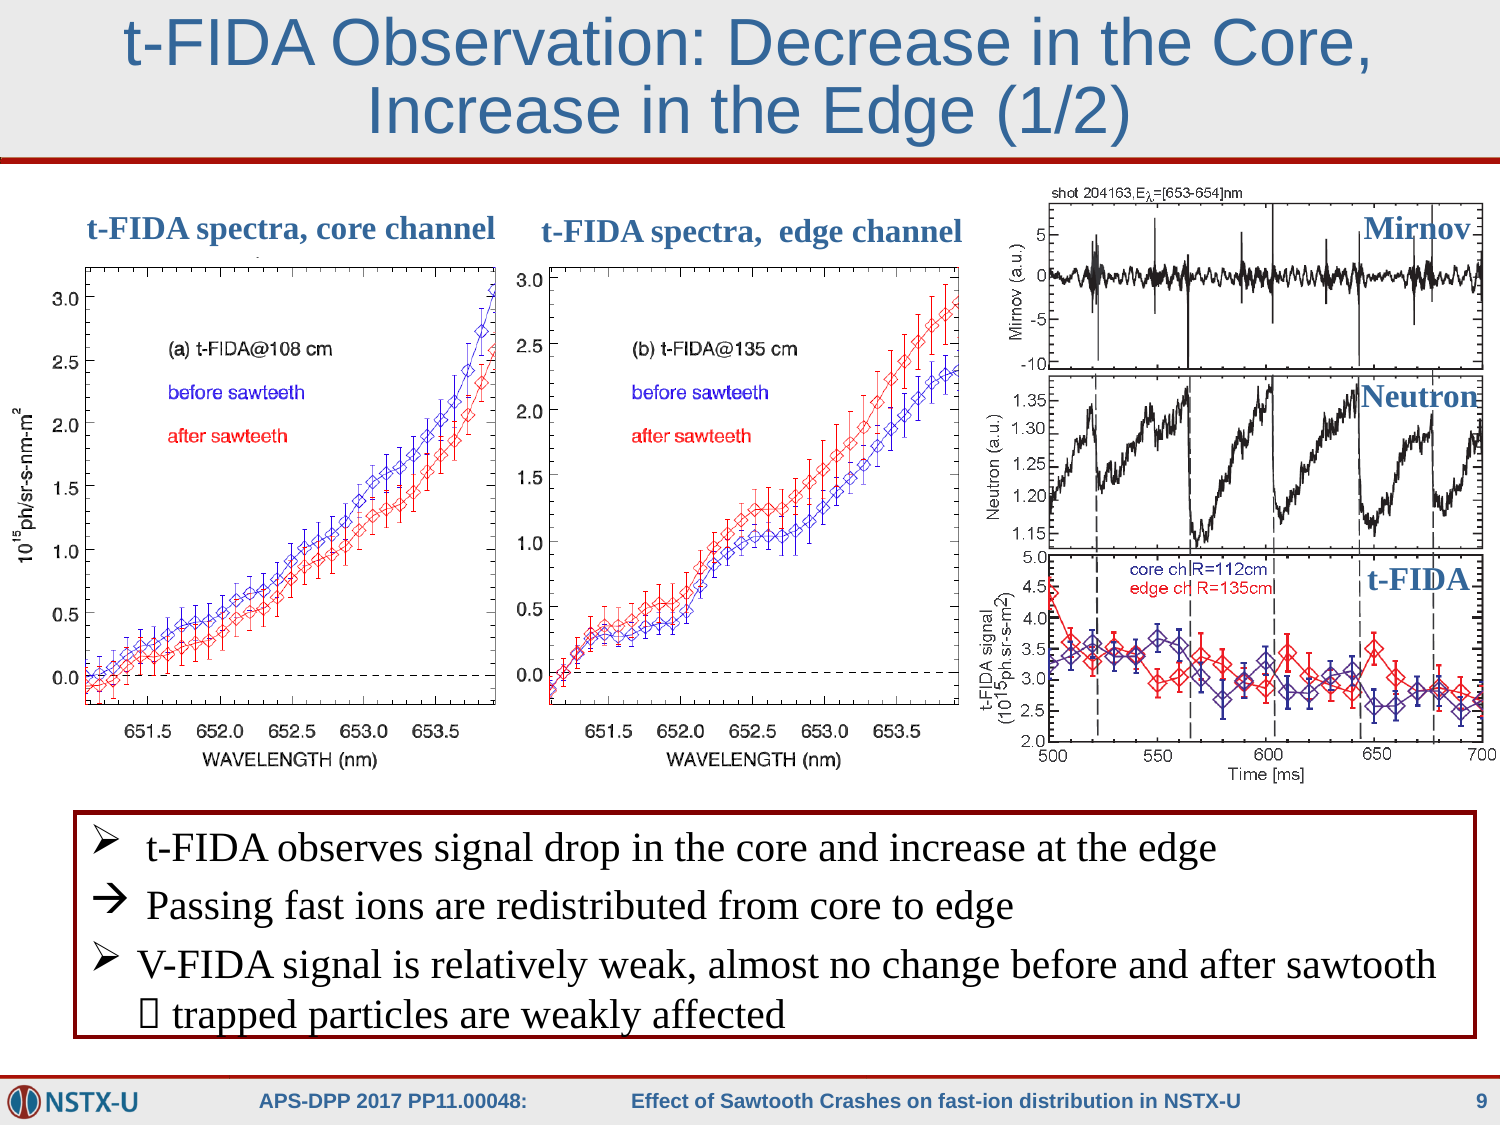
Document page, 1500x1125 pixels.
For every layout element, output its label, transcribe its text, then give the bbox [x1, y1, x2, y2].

picture [0, 184, 1499, 786]
text_box t-FIDA spectra, edge channel [526, 201, 967, 255]
text_box t-FIDA observes signal drop in the core and increase at the edge Passing fast ions are redistributed from core to edge V-FIDA signal is relatively weak, almost no change before and after sawtooth  trapped particles are weakly affected [75, 812, 1475, 1038]
text_box t-FIDA spectra, core channel [71, 198, 512, 254]
title t-FIDA Observation: Decrease in the Core, Increase in the Edge (1/2) [0, 0, 1500, 158]
picture [0, 1075, 1500, 1125]
picture [0, 158, 1500, 164]
